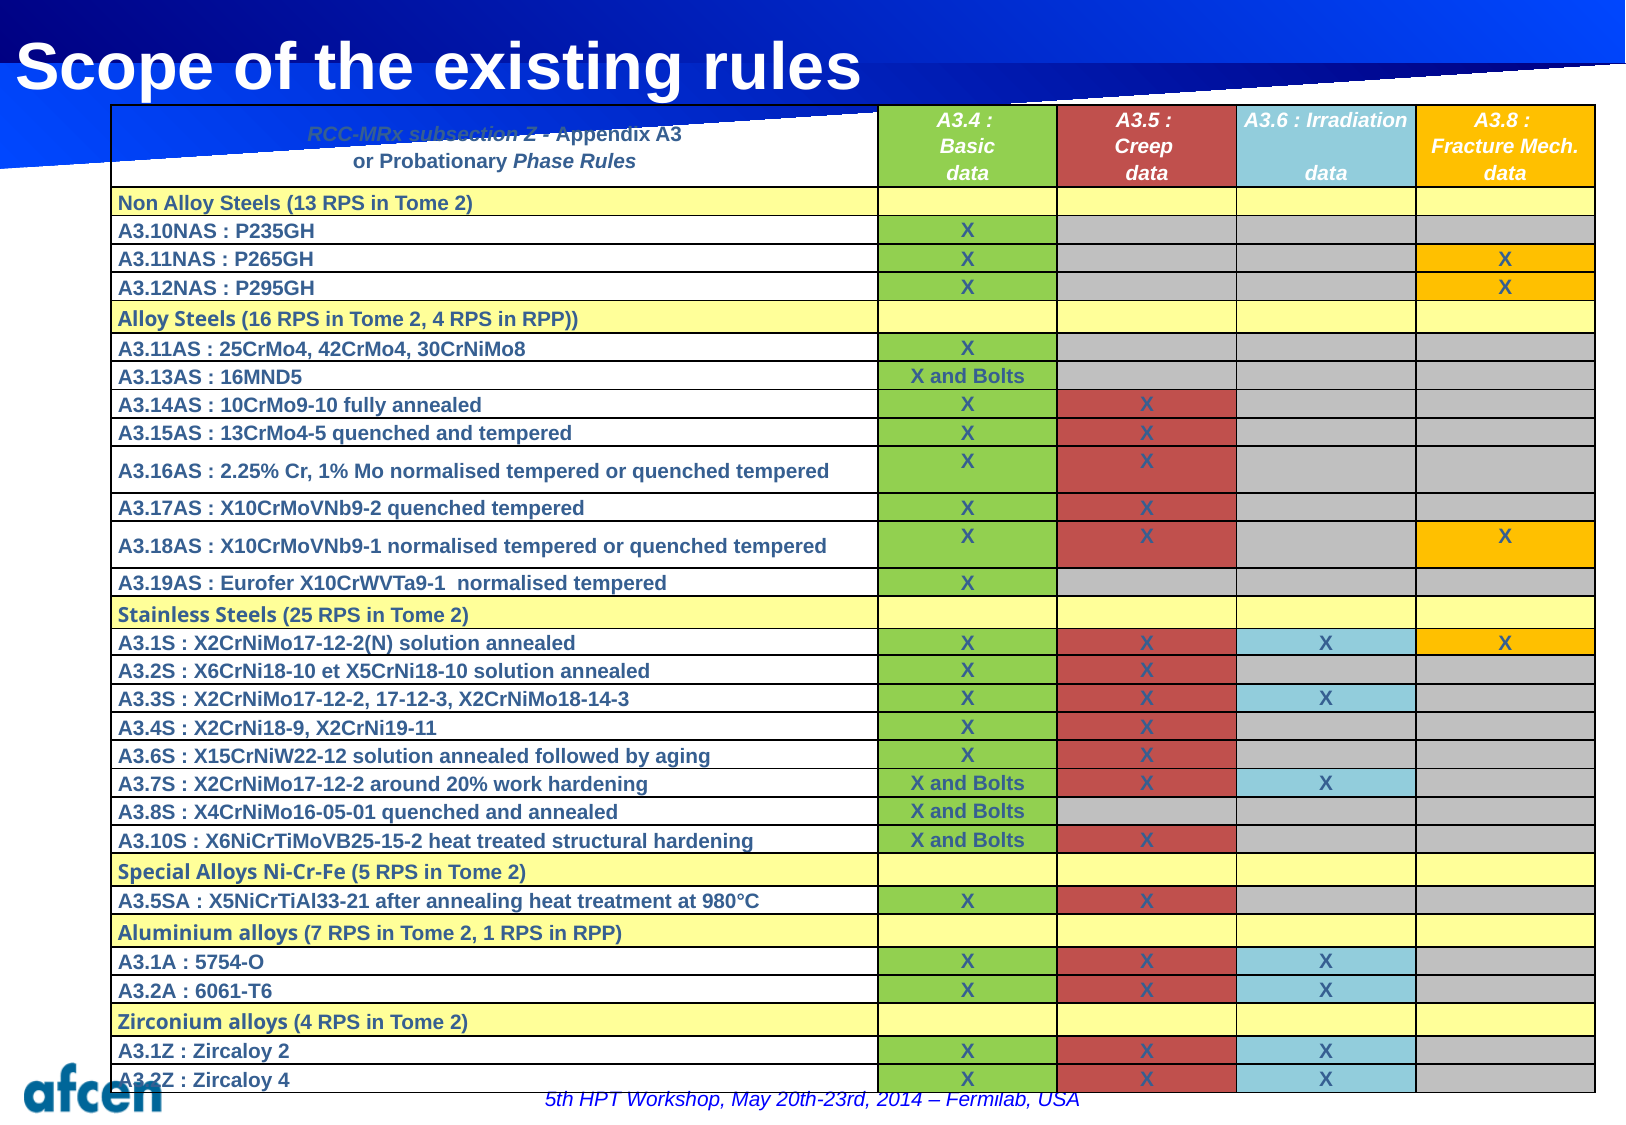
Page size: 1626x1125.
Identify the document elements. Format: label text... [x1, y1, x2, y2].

table_cell X [879, 887, 1056, 913]
table_cell X [879, 685, 1056, 711]
table_cell X [1058, 419, 1236, 445]
table_header A3.6 : Irradiation data [1237, 106, 1415, 186]
table_cell A3.14AS : 10CrMo9-10 fully annealed [112, 390, 877, 417]
table_cell [1237, 656, 1415, 683]
table_header A3.5 : Creep data [1058, 106, 1236, 186]
table_cell [1417, 334, 1594, 360]
table_cell [879, 301, 1056, 332]
table_cell [1058, 569, 1236, 595]
table_cell Stainless Steels (25 RPS in Tome 2) [112, 597, 877, 628]
table_cell X [879, 390, 1056, 417]
table_cell [1417, 1004, 1594, 1035]
table_cell X [879, 522, 1056, 567]
table_cell Alloy Steels (16 RPS in Tome 2, 4 RPS in RPP)) [112, 301, 877, 332]
table_cell X [1417, 629, 1594, 654]
table_cell X [1058, 494, 1236, 520]
table_cell X [879, 273, 1056, 300]
table_cell A3.2A : 6061-T6 [112, 976, 877, 1002]
table_cell X [1058, 629, 1236, 654]
table_cell [1237, 798, 1415, 824]
table_cell X [1417, 522, 1594, 567]
table_cell A3.17AS : X10CrMoVNb9-2 quenched tempered [112, 494, 877, 520]
table_cell [1417, 948, 1594, 974]
table_cell [1058, 362, 1236, 389]
table_cell [1417, 887, 1594, 913]
table_cell [1237, 713, 1415, 739]
table_cell X and Bolts [879, 362, 1056, 389]
table_cell [1417, 798, 1594, 824]
table_cell [1058, 245, 1236, 271]
table_cell [1237, 741, 1415, 768]
table_header RCC-MRx subsection Z - Appendix A3 or Probationary Phase Rules [112, 106, 877, 186]
table_cell X [1417, 245, 1594, 271]
table_cell [879, 854, 1056, 885]
table_cell A3.5SA : X5NiCrTiAl33-21 after annealing heat treatment at 980°C [112, 887, 877, 913]
table_cell [1417, 362, 1594, 389]
table_cell X [1237, 976, 1415, 1002]
table_cell X [1058, 948, 1236, 974]
table_cell A3.2Z : Zircaloy 4 [112, 1065, 877, 1092]
table_cell X [879, 216, 1056, 243]
table_cell [1237, 887, 1415, 913]
table_cell [1237, 522, 1415, 567]
table_cell [1237, 597, 1415, 628]
table_header A3.8 : Fracture Mech. data [1417, 106, 1594, 186]
table_cell [1417, 656, 1594, 683]
table_cell [1237, 826, 1415, 852]
table_cell A3.11NAS : P265GH [112, 245, 877, 271]
table_cell [1058, 854, 1236, 885]
table_cell X [879, 656, 1056, 683]
table_cell X [1058, 656, 1236, 683]
table_cell [1237, 390, 1415, 417]
table_cell [1417, 915, 1594, 946]
table_cell [1417, 854, 1594, 885]
table_cell [1237, 362, 1415, 389]
table_cell X [879, 494, 1056, 520]
table_cell A3.3S : X2CrNiMo17-12-2, 17-12-3, X2CrNiMo18-14-3 [112, 685, 877, 711]
table_cell X [879, 741, 1056, 768]
table_cell X [1237, 948, 1415, 974]
table_cell [1417, 769, 1594, 796]
table_cell [1237, 494, 1415, 520]
table_cell [1237, 419, 1415, 445]
table_cell [1417, 976, 1594, 1002]
table_cell [879, 915, 1056, 946]
table_cell A3.6S : X15CrNiW22-12 solution annealed followed by aging [112, 741, 877, 768]
table_cell A3.1S : X2CrNiMo17-12-2(N) solution annealed [112, 629, 877, 654]
table_cell [1058, 798, 1236, 824]
table_cell X [879, 245, 1056, 271]
table_cell [879, 188, 1056, 215]
table_cell [1058, 301, 1236, 332]
table_cell X [1058, 741, 1236, 768]
table_cell [1058, 915, 1236, 946]
table_cell [1417, 216, 1594, 243]
table_cell Zirconium alloys (4 RPS in Tome 2) [112, 1004, 877, 1035]
table_cell X [879, 629, 1056, 654]
table_cell [1237, 273, 1415, 300]
table_cell A3.11AS : 25CrMo4, 42CrMo4, 30CrNiMo8 [112, 334, 877, 360]
table_cell X [1058, 887, 1236, 913]
table_cell X [1058, 390, 1236, 417]
table_cell X [879, 447, 1056, 492]
table_cell [879, 597, 1056, 628]
table_cell X [1237, 1037, 1415, 1063]
table_cell [1417, 390, 1594, 417]
table_cell X [879, 334, 1056, 360]
table_cell X [879, 1037, 1056, 1063]
table_cell [1417, 188, 1594, 215]
table_cell [1237, 245, 1415, 271]
table_cell X [1237, 629, 1415, 654]
table_cell X [1058, 826, 1236, 852]
table_cell X [879, 713, 1056, 739]
table_cell A3.4S : X2CrNi18-9, X2CrNi19-11 [112, 713, 877, 739]
table_cell X [1058, 769, 1236, 796]
table_cell A3.19AS : Eurofer X10CrWVTa9-1 normalised tempered [112, 569, 877, 595]
table_cell [1237, 854, 1415, 885]
table_cell X [879, 1065, 1056, 1092]
table_cell X [1058, 522, 1236, 567]
table_cell X [1058, 1037, 1236, 1063]
table_cell [1417, 569, 1594, 595]
table_header A3.4 : Basic data [879, 106, 1056, 186]
table_cell [1058, 216, 1236, 243]
table_cell [1237, 301, 1415, 332]
table_cell [1417, 685, 1594, 711]
table_cell X and Bolts [879, 826, 1056, 852]
picture [33, 1091, 45, 1103]
table_cell [1237, 216, 1415, 243]
table_cell [1417, 1065, 1594, 1092]
table_cell [879, 1004, 1056, 1035]
table_cell [1417, 1037, 1594, 1063]
table_cell Non Alloy Steels (13 RPS in Tome 2) [112, 188, 877, 215]
table_cell X [1237, 685, 1415, 711]
table_cell X [1058, 713, 1236, 739]
table_cell [1417, 447, 1594, 492]
table_cell X [1058, 976, 1236, 1002]
table_cell Special Alloys Ni-Cr-Fe (5 RPS in Tome 2) [112, 854, 877, 885]
table_cell [1417, 741, 1594, 768]
table_cell A3.13AS : 16MND5 [112, 362, 877, 389]
table_cell [1237, 188, 1415, 215]
table_cell [1058, 188, 1236, 215]
picture [24, 1062, 163, 1116]
table_cell A3.12NAS : P295GH [112, 273, 877, 300]
table_cell X [1058, 1065, 1236, 1092]
table_cell [1417, 301, 1594, 332]
table_cell [1417, 826, 1594, 852]
table_cell X [1237, 1065, 1415, 1092]
table_cell X [1237, 769, 1415, 796]
table_cell [1237, 1004, 1415, 1035]
table_cell [1417, 713, 1594, 739]
table_cell [1237, 915, 1415, 946]
footer 5th HPT Workshop, May 20th-23rd, 2014 – Fermilab, USA [274, 1093, 1351, 1125]
title Scope of the existing rules [0, 0, 1351, 126]
table_cell X [879, 976, 1056, 1002]
table_cell [1058, 273, 1236, 300]
table_cell X [879, 948, 1056, 974]
table_cell A3.15AS : 13CrMo4-5 quenched and tempered [112, 419, 877, 445]
table_cell [1058, 1004, 1236, 1035]
table_cell X [1058, 447, 1236, 492]
table_cell X [879, 419, 1056, 445]
table_cell [1237, 334, 1415, 360]
table_cell X and Bolts [879, 769, 1056, 796]
table_cell [1417, 419, 1594, 445]
table_cell [1237, 569, 1415, 595]
table_cell X [879, 569, 1056, 595]
table_cell A3.18AS : X10CrMoVNb9-1 normalised tempered or quenched tempered [112, 522, 877, 567]
table_cell A3.1Z : Zircaloy 2 [112, 1037, 877, 1063]
table_cell [1058, 597, 1236, 628]
table_cell A3.1A : 5754-O [112, 948, 877, 974]
table_cell X [1417, 273, 1594, 300]
table_cell [1417, 597, 1594, 628]
table_cell A3.8S : X4CrNiMo16-05-01 quenched and annealed [112, 798, 877, 824]
table_cell A3.10S : X6NiCrTiMoVB25-15-2 heat treated structural hardening [112, 826, 877, 852]
table_cell [1237, 447, 1415, 492]
table_cell [1417, 494, 1594, 520]
table_cell A3.16AS : 2.25% Cr, 1% Mo normalised tempered or quenched tempered [112, 447, 877, 492]
table_cell Aluminium alloys (7 RPS in Tome 2, 1 RPS in RPP) [112, 915, 877, 946]
table_cell A3.7S : X2CrNiMo17-12-2 around 20% work hardening [112, 769, 877, 796]
table_cell X [1058, 685, 1236, 711]
table_cell A3.2S : X6CrNi18-10 et X5CrNi18-10 solution annealed [112, 656, 877, 683]
table_cell [1058, 334, 1236, 360]
table_cell A3.10NAS : P235GH [112, 216, 877, 243]
table_cell X and Bolts [879, 798, 1056, 824]
